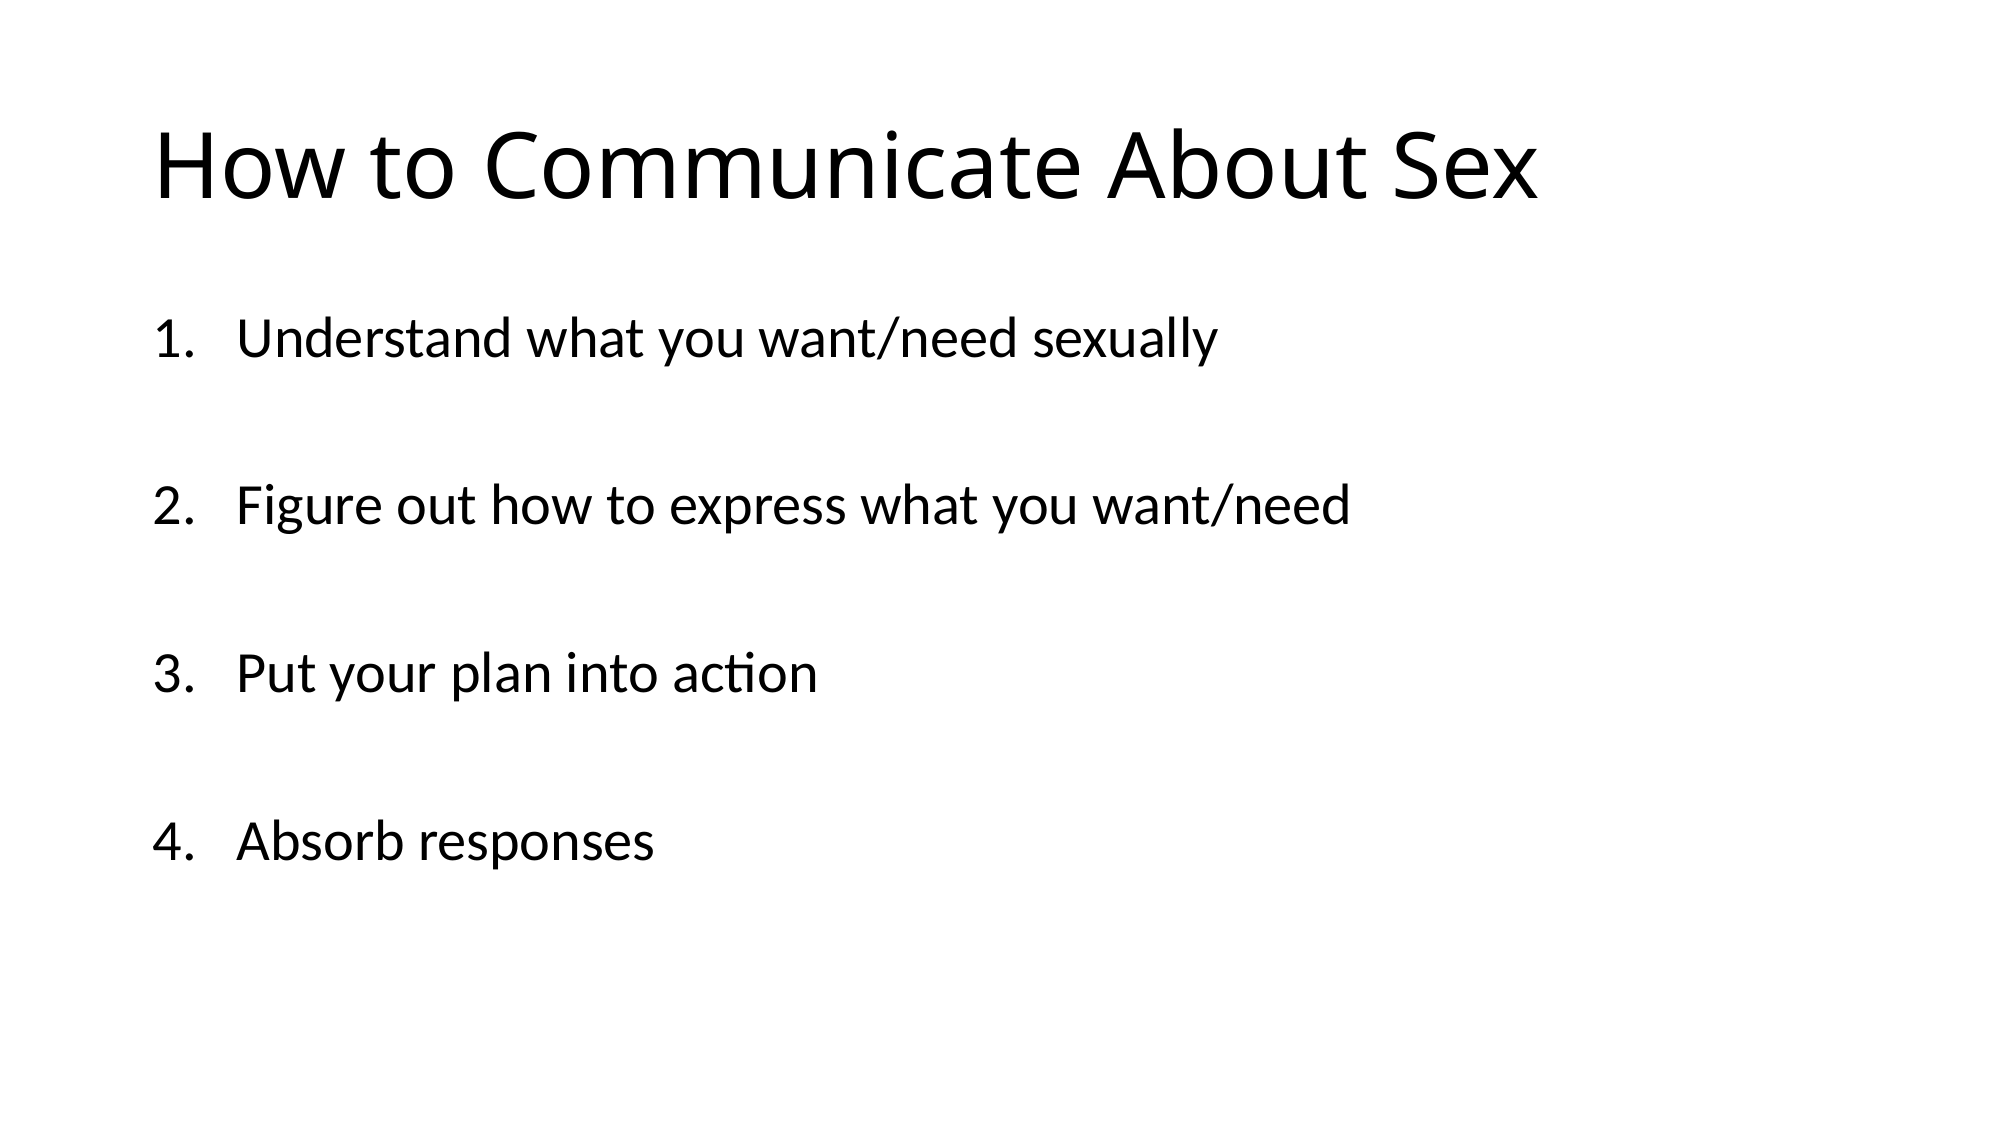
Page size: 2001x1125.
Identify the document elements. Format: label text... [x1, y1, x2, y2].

list Understand what you want/need sexually Figure out how to express what you want/need Put your plan into action Absorb responses [137, 299, 1863, 1014]
title How to Communicate About Sex [137, 59, 1863, 278]
